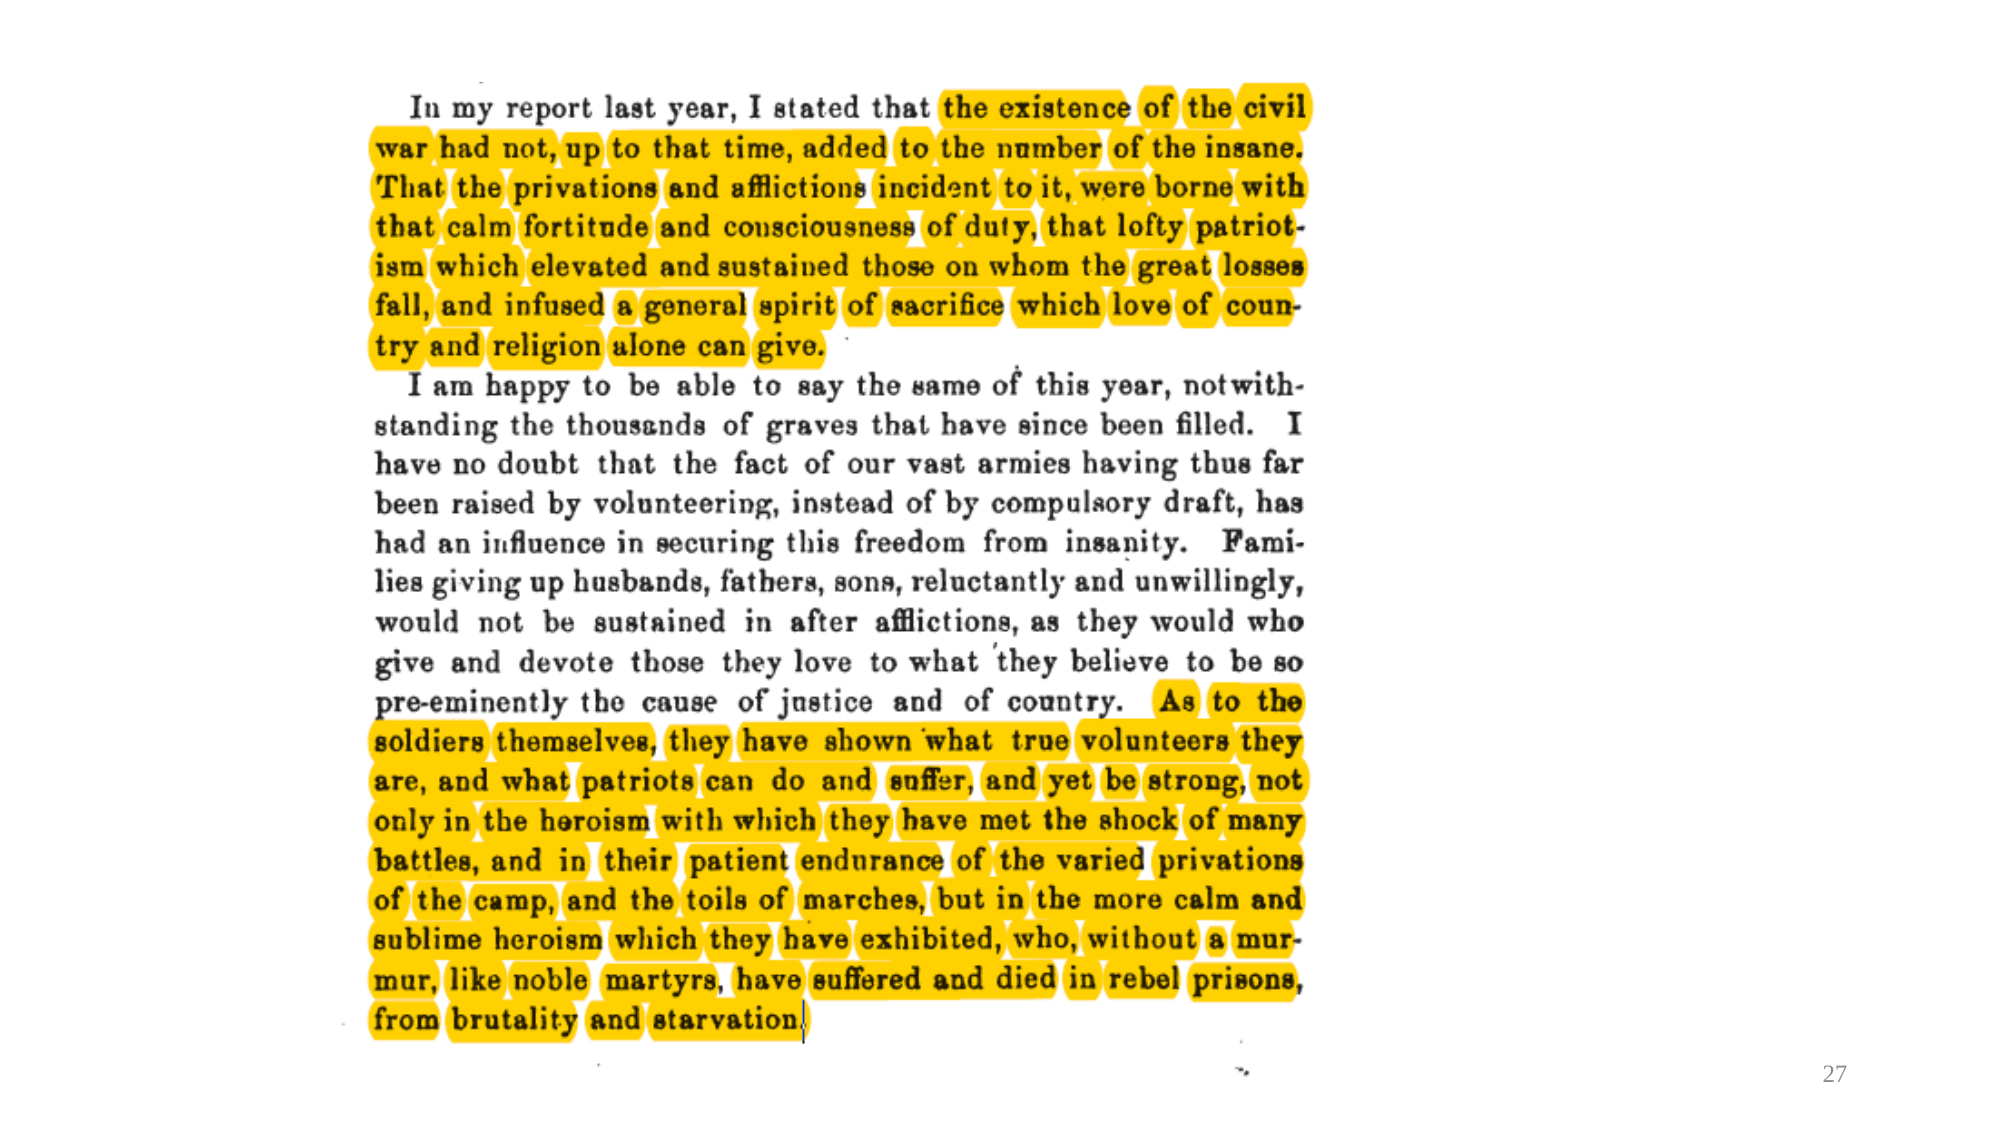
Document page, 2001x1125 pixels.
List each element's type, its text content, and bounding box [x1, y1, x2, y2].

slide_number 27 [1412, 1042, 1863, 1103]
picture [297, 82, 1375, 1088]
